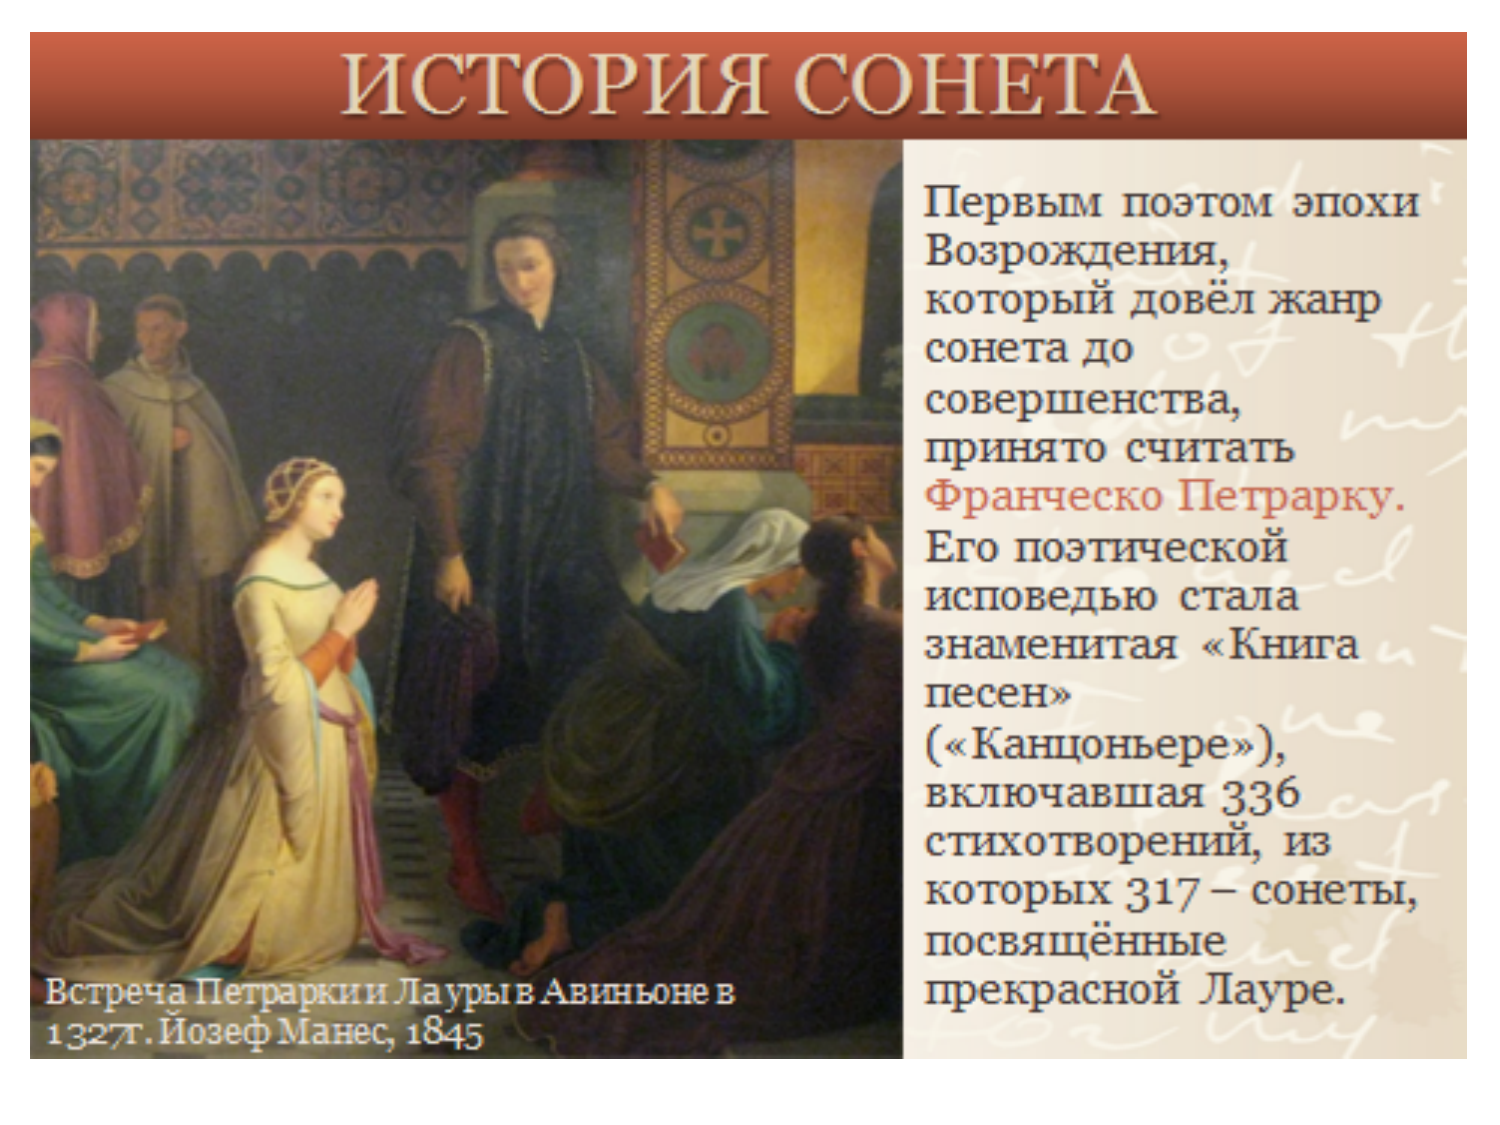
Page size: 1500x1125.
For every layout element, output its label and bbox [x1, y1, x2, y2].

list [29, 30, 1500, 1107]
